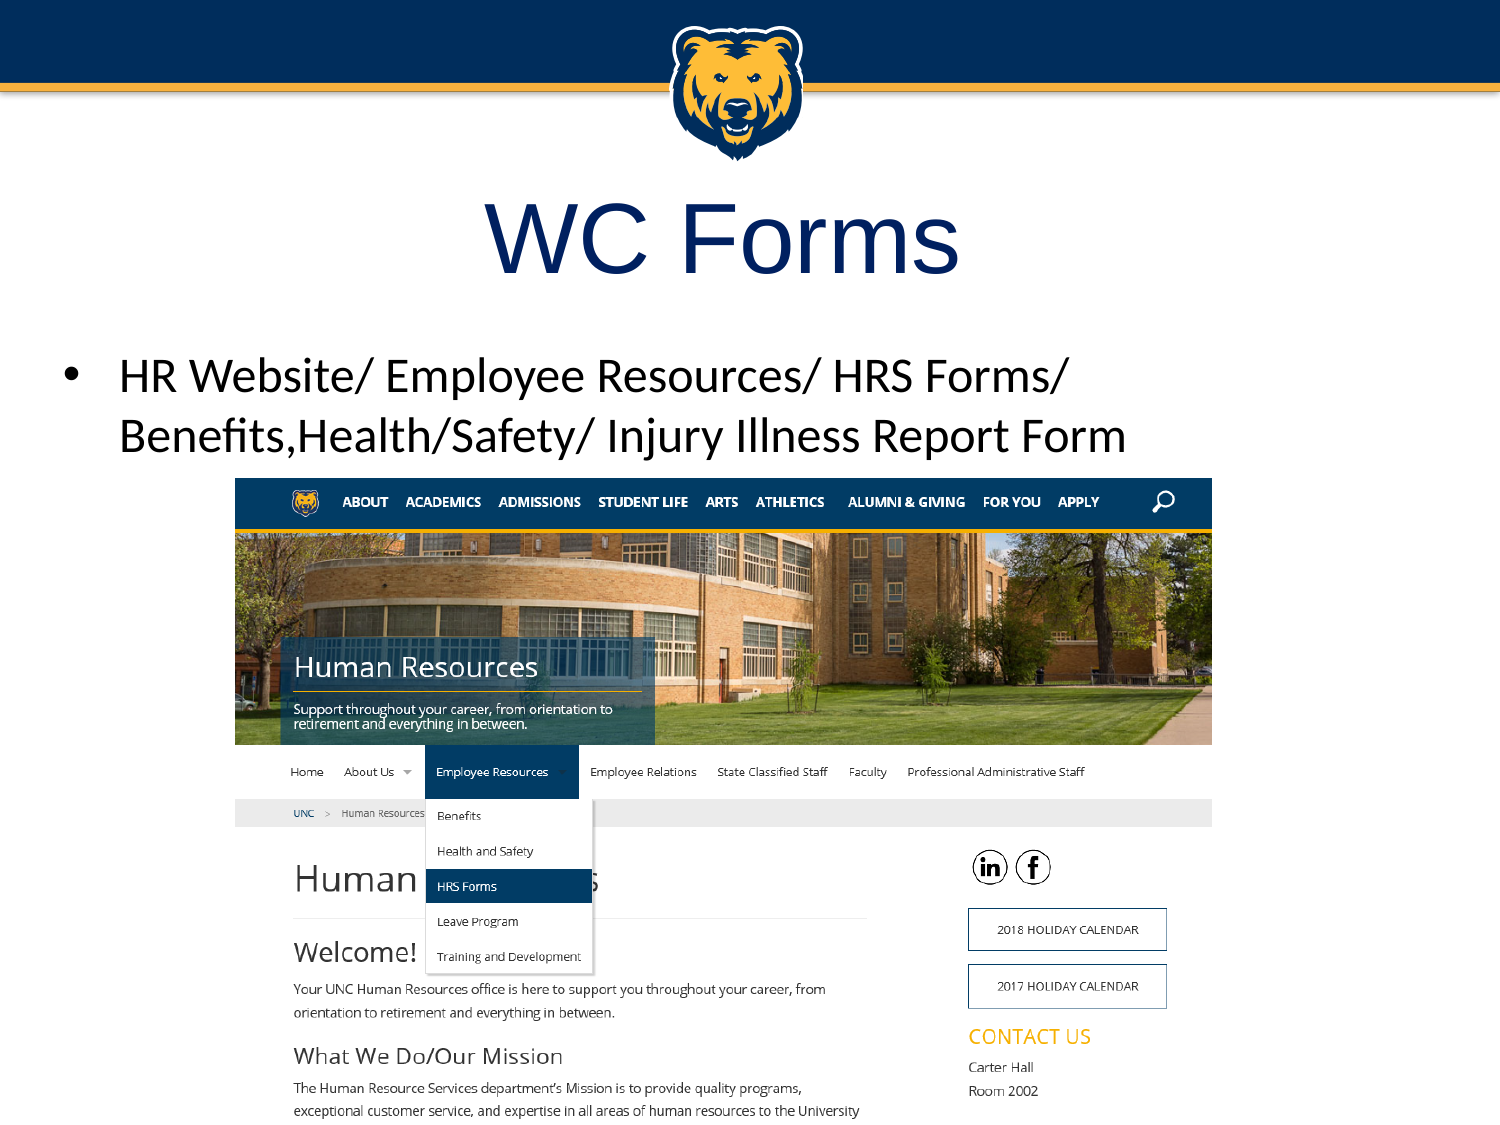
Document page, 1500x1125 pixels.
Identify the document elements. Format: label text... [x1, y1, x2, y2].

title WC Forms [48, 165, 1399, 335]
text_box HR Website/ Employee Resources/ HRS Forms/ Benefits,Health/Safety/ Injury Illness Report Form [48, 335, 1399, 576]
picture [234, 477, 1212, 1125]
